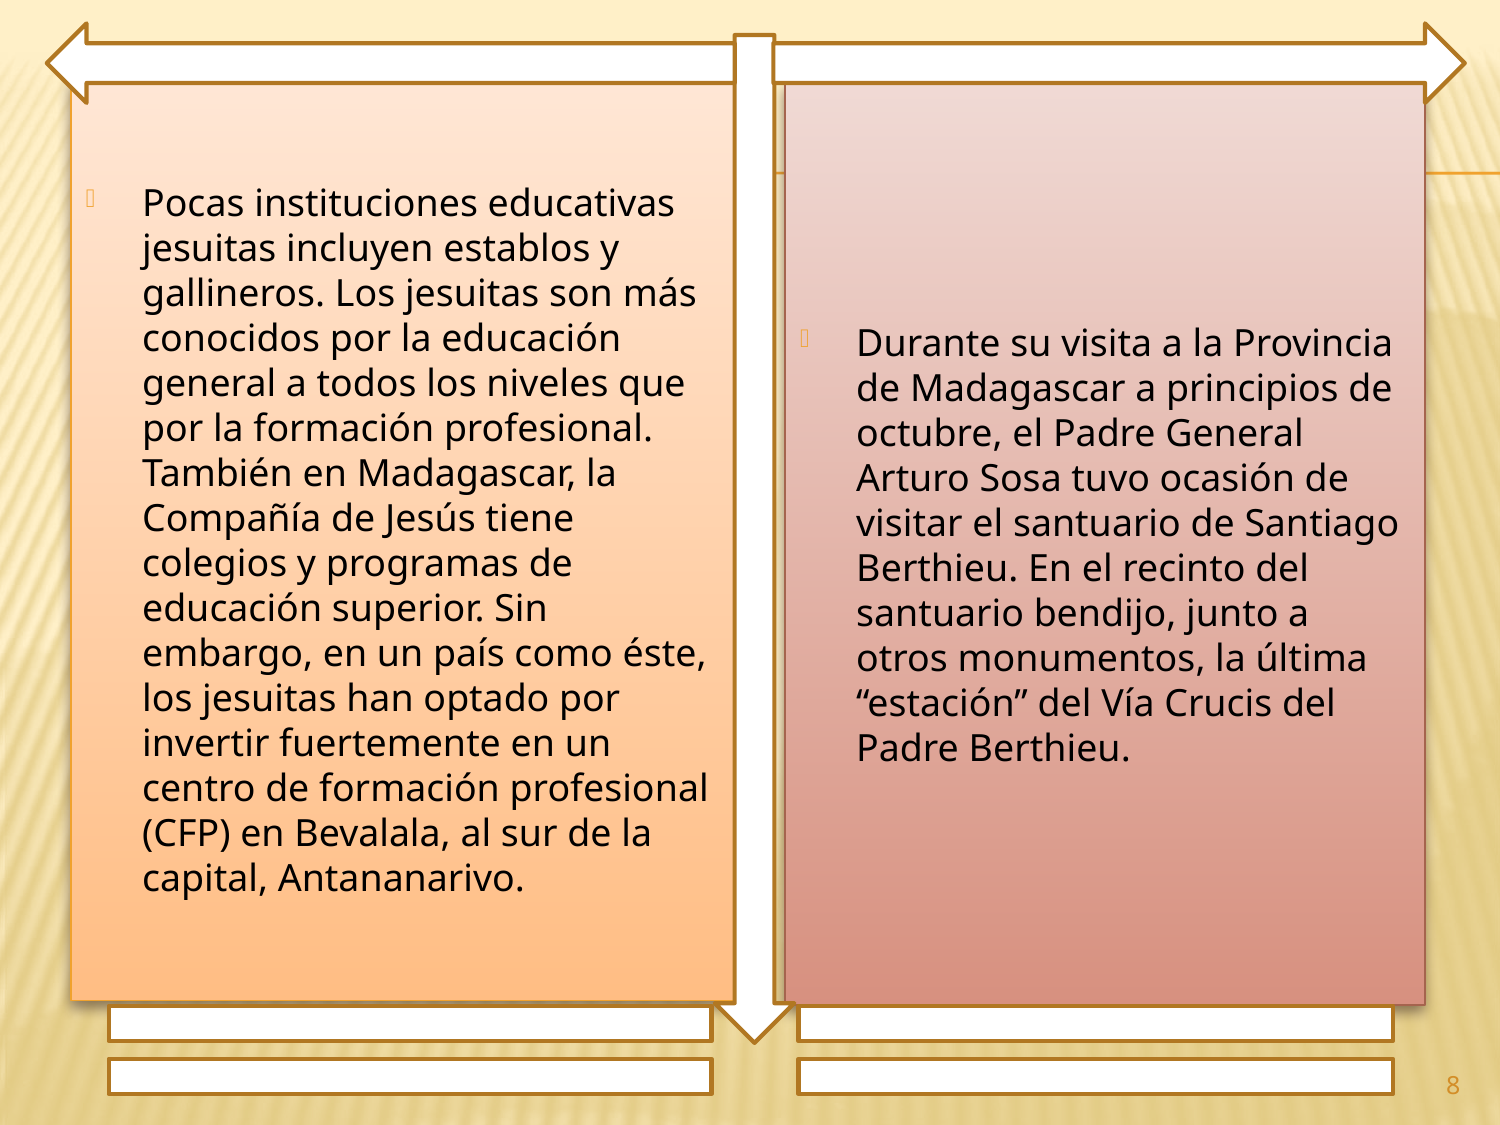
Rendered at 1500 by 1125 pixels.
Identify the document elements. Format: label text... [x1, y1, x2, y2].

text_box [796, 1004, 1395, 1043]
text_box [44, 21, 737, 105]
text_box [107, 1057, 714, 1096]
text_box [796, 1057, 1395, 1096]
slide_number 8 [1350, 1062, 1475, 1103]
text_box [771, 21, 1467, 105]
list Pocas instituciones educativas jesuitas incluyen establos y gallineros. Los jesuitas son más conocidos por la educación general a todos los niveles que por la formación profesional. También en Madagascar, la Compañía de Jesús tiene colegios y programas de educación superior. Sin embargo, en un país como éste, los jesuitas han optado por invertir fuertemente en un centro de formación profesional (CFP) en Bevalala, al sur de la capital, Antananarivo. [70, 86, 732, 1001]
text_box [712, 32, 797, 1046]
text_box [107, 1004, 714, 1043]
list Durante su visita a la Provincia de Madagascar a principios de octubre, el Padre General Arturo Sosa tuvo ocasión de visitar el santuario de Santiago Berthieu. En el recinto del santuario bendijo, junto a otros monumentos, la última “estación” del Vía Crucis del Padre Berthieu. [784, 86, 1426, 1006]
